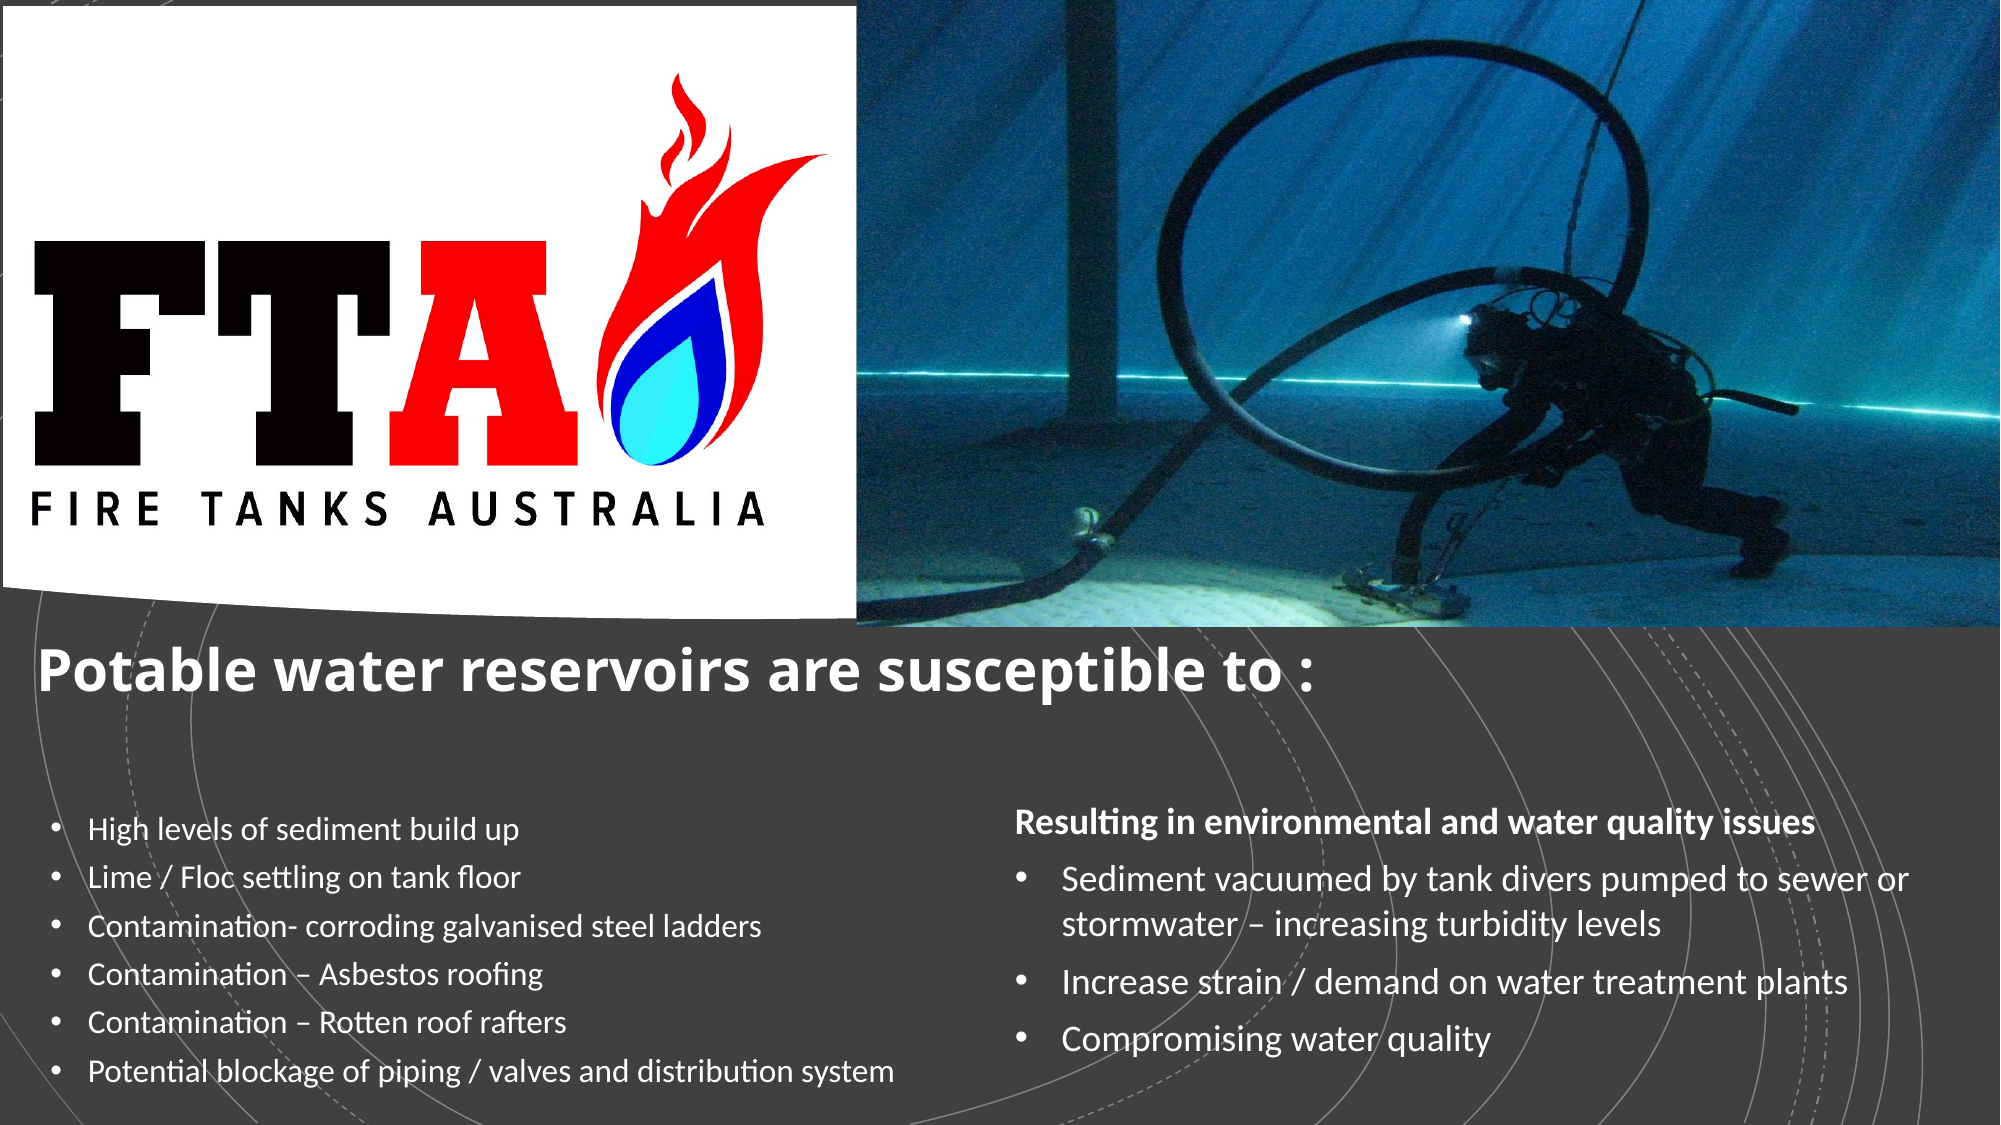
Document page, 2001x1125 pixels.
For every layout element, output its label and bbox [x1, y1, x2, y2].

picture [3, 6, 856, 620]
list [856, 0, 2000, 627]
text_box [0, 0, 1999, 1125]
